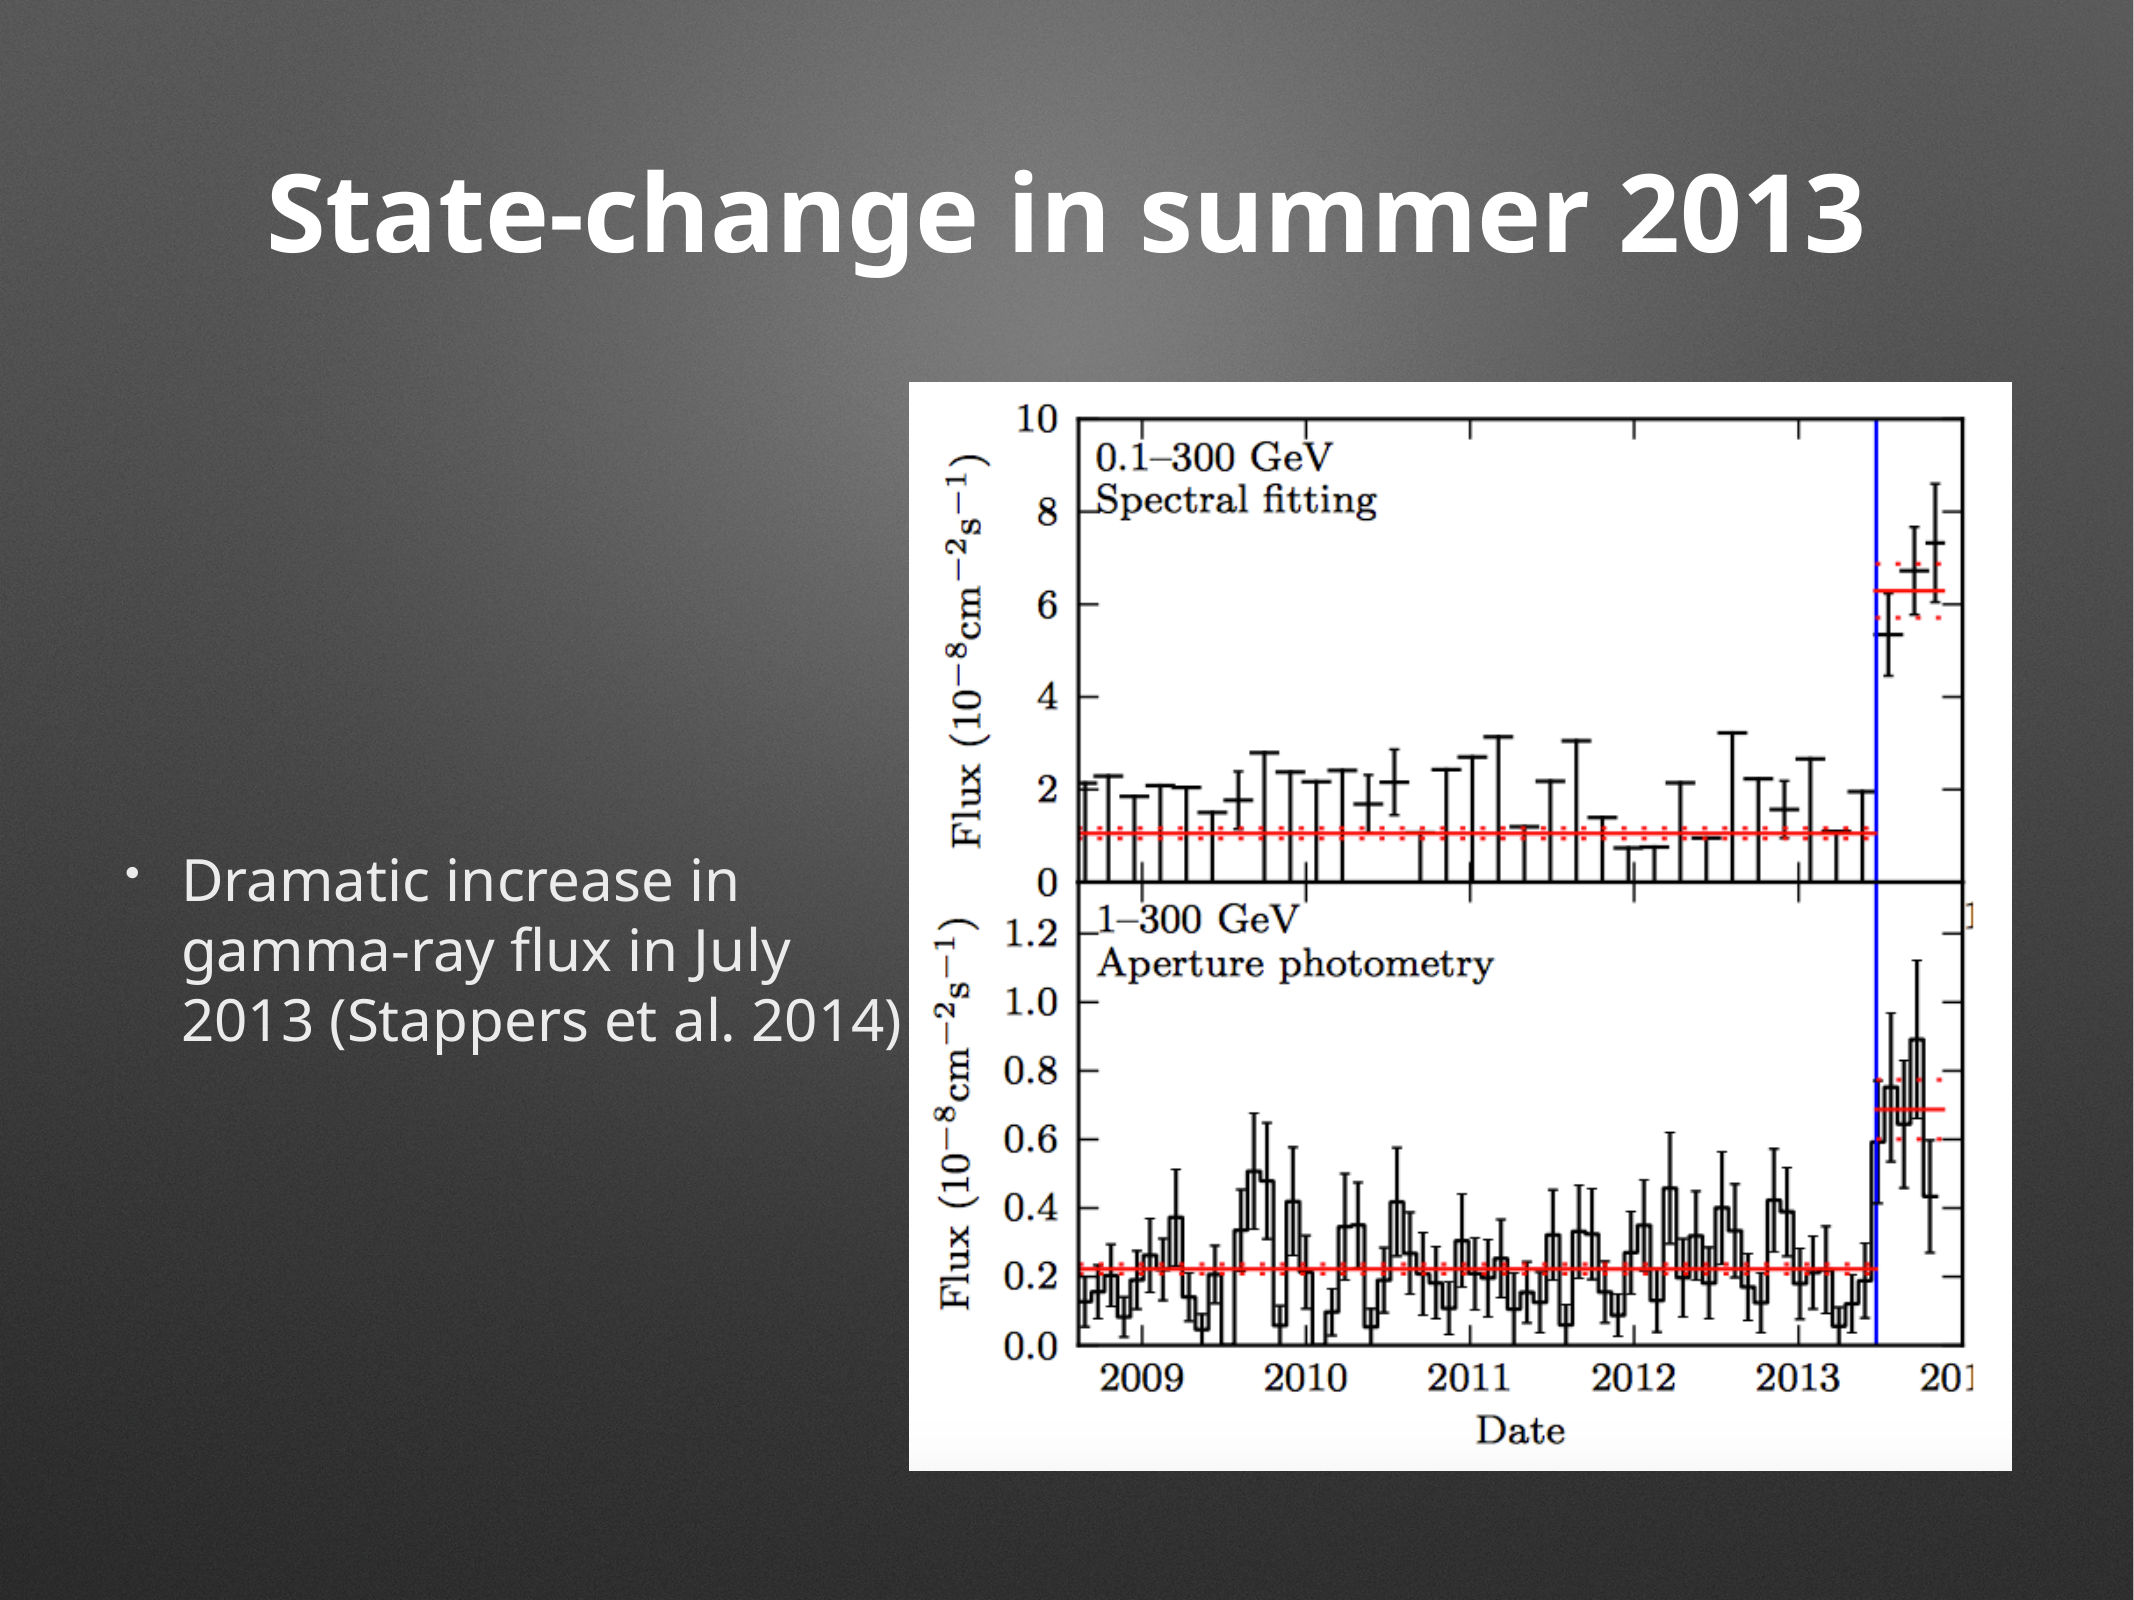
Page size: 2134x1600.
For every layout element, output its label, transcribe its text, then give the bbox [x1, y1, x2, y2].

list Dramatic increase in gamma-ray flux in July 2013 (Stappers et al. 2014) [124, 389, 909, 1507]
title State-change in summer 2013 [124, 32, 2009, 386]
picture [0, 0, 2134, 1600]
